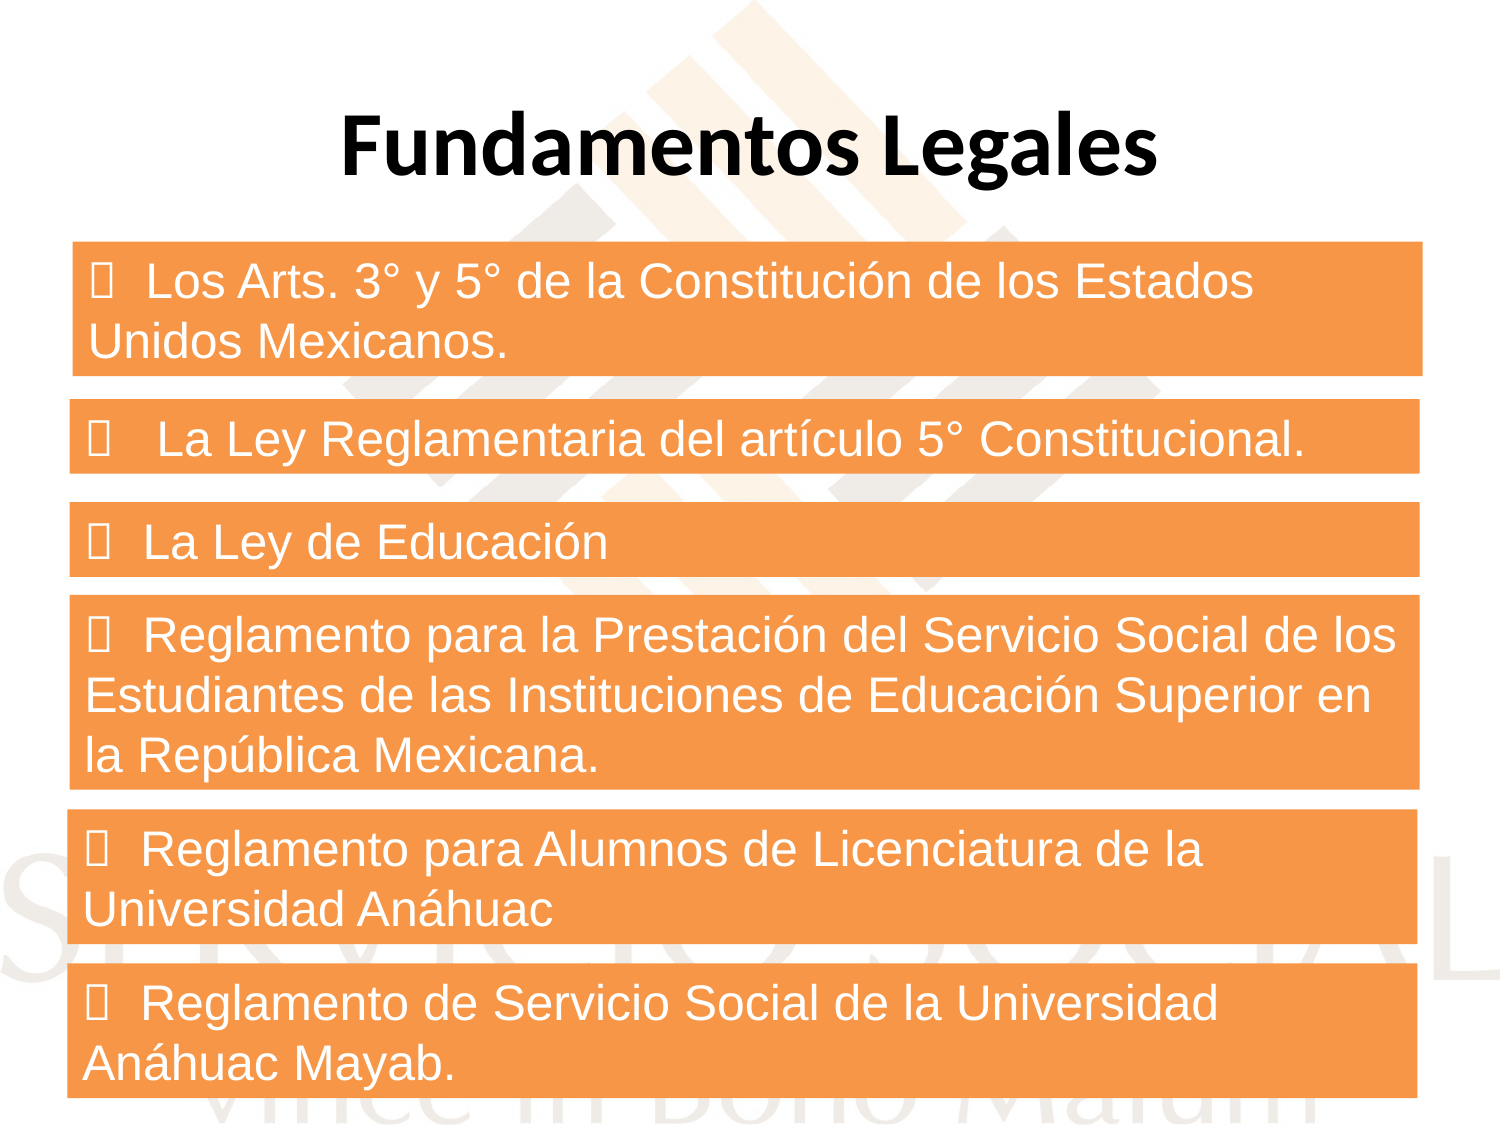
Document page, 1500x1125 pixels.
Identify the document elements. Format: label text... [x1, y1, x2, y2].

title Fundamentos Legales [75, 45, 1425, 233]
text_box  Los Arts. 3° y 5° de la Constitución de los Estados Unidos Mexicanos. [72, 241, 1423, 377]
text_box  La Ley de Educación [69, 502, 1420, 577]
text_box  La Ley Reglamentaria del artículo 5° Constitucional. [69, 399, 1420, 474]
text_box  Reglamento para la Prestación del Servicio Social de los Estudiantes de las Instituciones de Educación Superior en la República Mexicana. [69, 594, 1420, 790]
text_box  Reglamento de Servicio Social de la Universidad Anáhuac Mayab. [67, 963, 1418, 1099]
text_box  Reglamento para Alumnos de Licenciatura de la Universidad Anáhuac [67, 809, 1418, 945]
